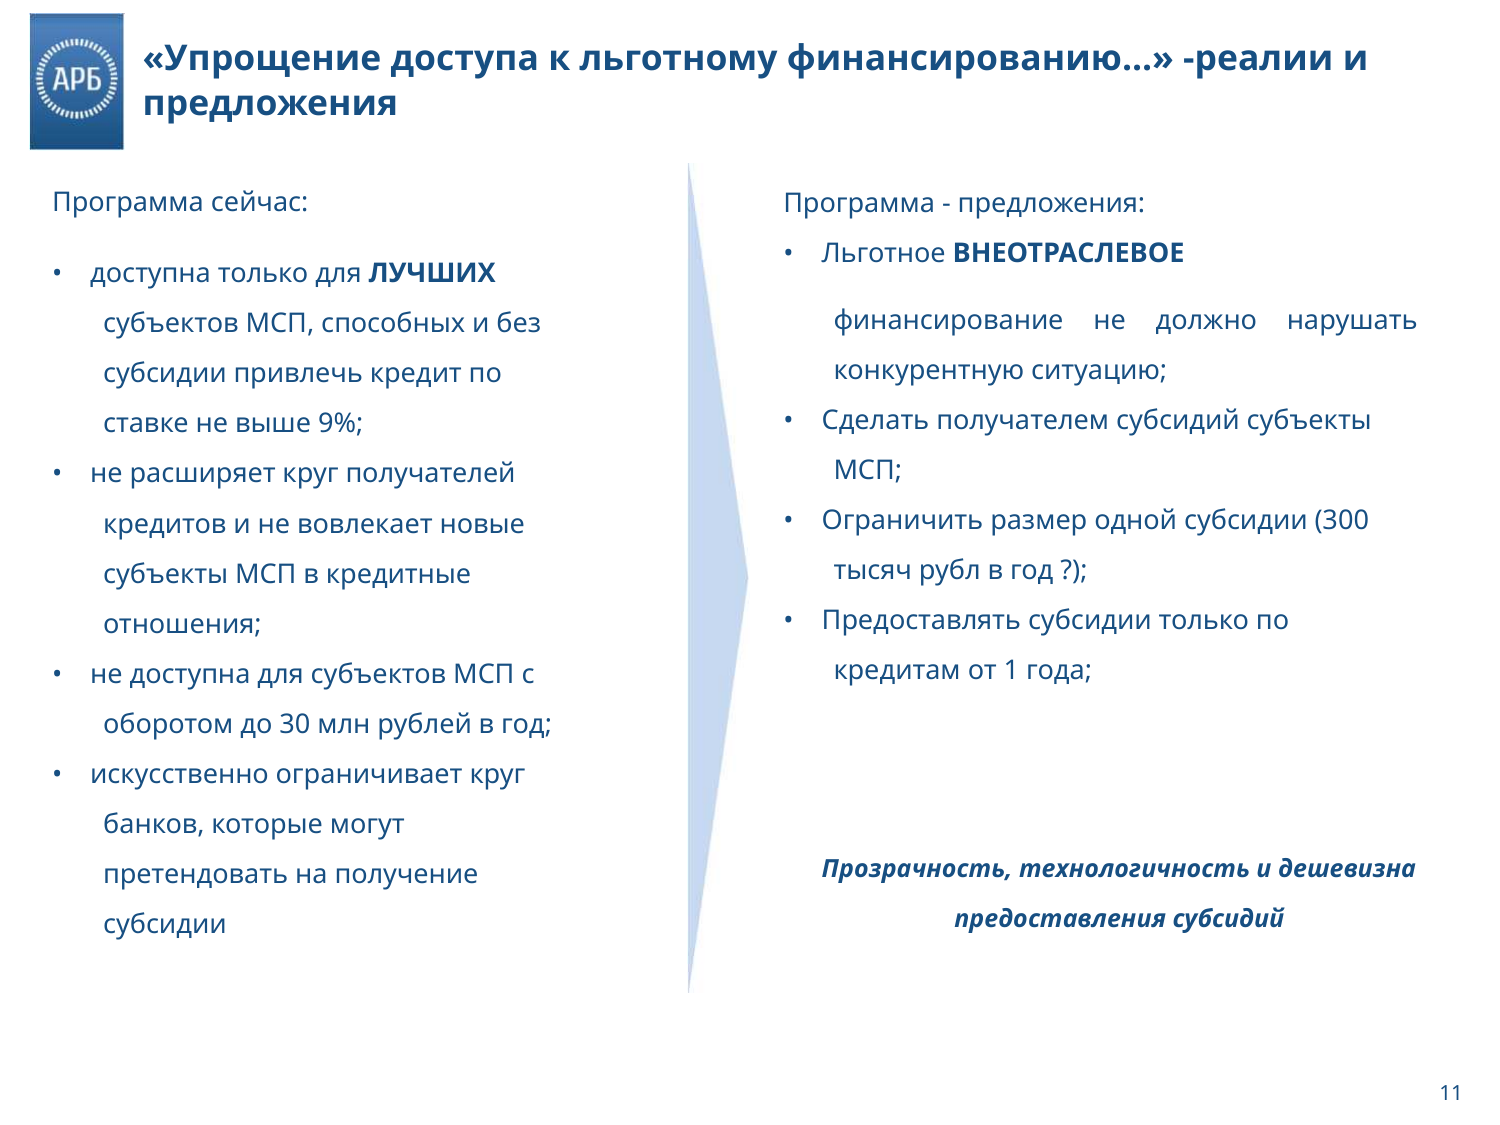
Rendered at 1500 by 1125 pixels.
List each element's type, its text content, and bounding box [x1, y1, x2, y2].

text_box 11 [1439, 1080, 1468, 1103]
text_box «Упрощение доступа к льготному финансированию...» -реалии и предложения [142, 33, 1385, 120]
text_box Программа - предложения: • Льготное ВНЕОТРАСЛЕВОЕ финансирование не должно нарушать конкурентную ситуацию; • Сделать получателем субсидий субъекты МСП; • Ограничить размер одной субсидии (300 тысяч рубл в год ?); • Предоставлять субсидии только по кредитам от 1 года; [783, 185, 1418, 694]
text_box Прозрачность, технологичность и дешевизна предоставления субсидий [788, 832, 1450, 912]
picture [29, 13, 125, 152]
text_box Программа сейчас: • доступна только для ЛУЧШИХ субъектов МСП, способных и без субсидии привлечь кредит по ставке не выше 9%; • не расширяет круг получателей кредитов и не вовлекает новые субъекты МСП в кредитные отношения; • не доступна для субъектов МСП с оборотом до 30 млн рублей в год; • искусственно ограничивает круг банков, которые могут претендовать на получение субсидии [52, 183, 578, 994]
picture [687, 163, 750, 994]
